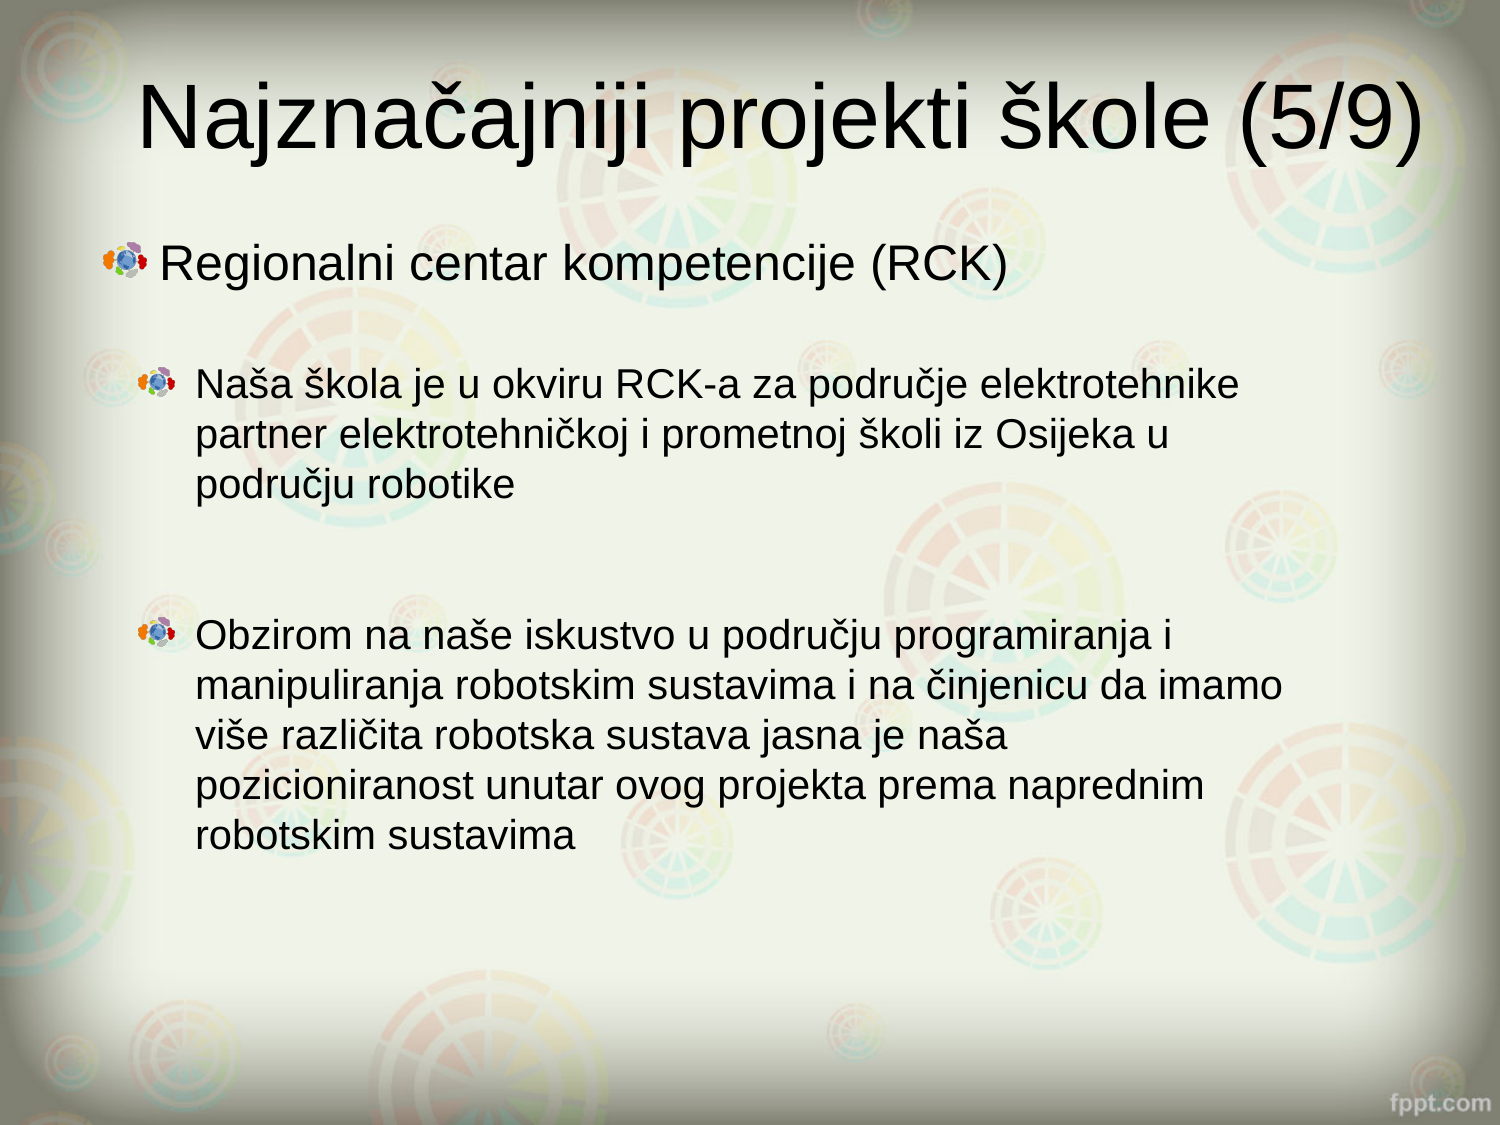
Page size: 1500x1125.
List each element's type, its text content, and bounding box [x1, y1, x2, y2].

picture [0, 0, 1500, 1125]
title Najznačajniji projekti škole (5/9) [64, 31, 1500, 192]
list Regionalni centar kompetencije (RCK) [88, 222, 1415, 1097]
text_box Naša škola je u okviru RCK-a za područje elektrotehnike partner elektrotehničkoj i prometnoj školi iz Osijeka u području robotike Obzirom na naše iskustvo u području programiranja i manipuliranja robotskim sustavima i na činjenicu da imamo više različita robotska sustava jasna je naša pozicioniranost unutar ovog projekta prema naprednim robotskim sustavima [123, 349, 1306, 915]
